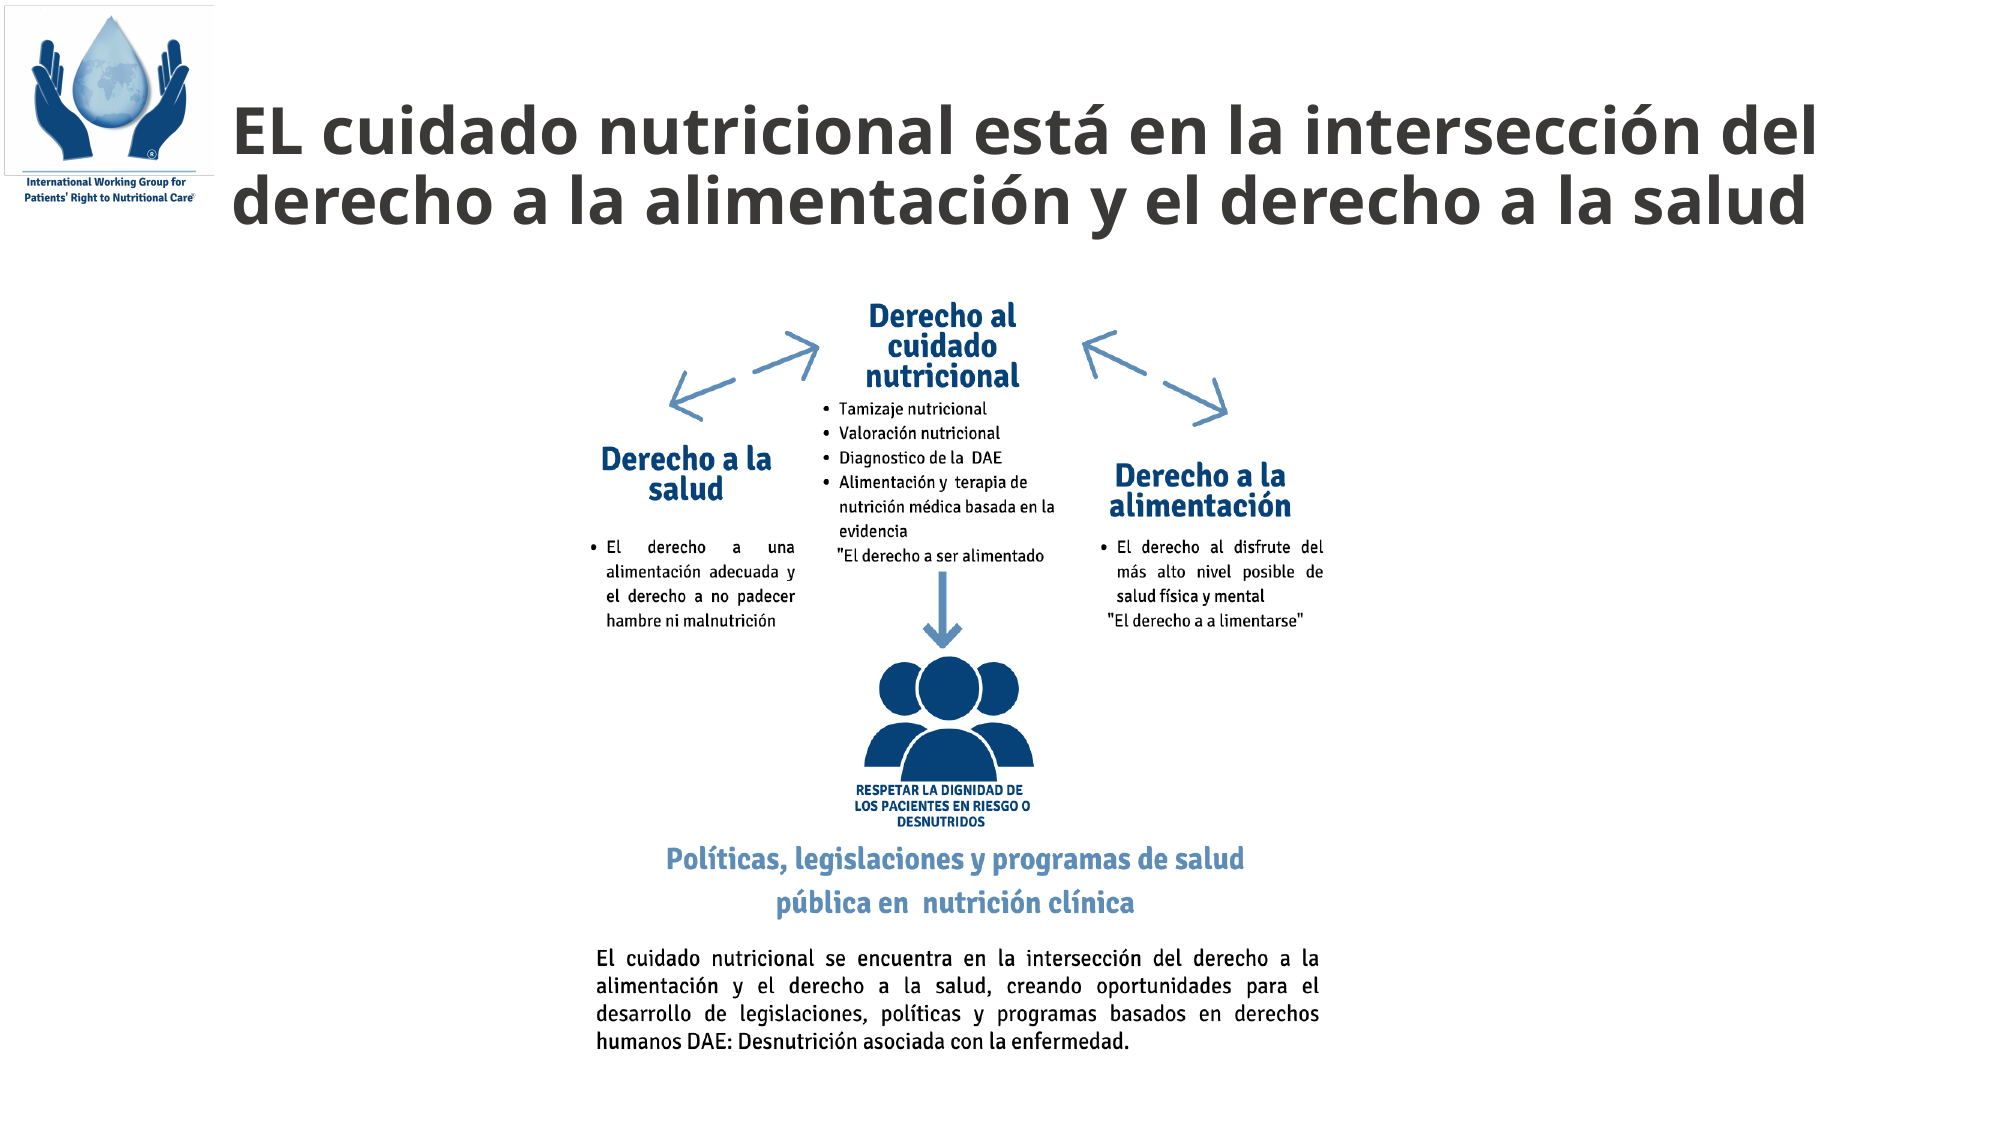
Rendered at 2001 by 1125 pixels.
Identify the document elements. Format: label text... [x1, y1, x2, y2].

title EL cuidado nutricional está en la intersección del derecho a la alimentación y el derecho a la salud [216, 59, 1863, 278]
picture [0, 0, 217, 217]
picture [550, 271, 1360, 1125]
